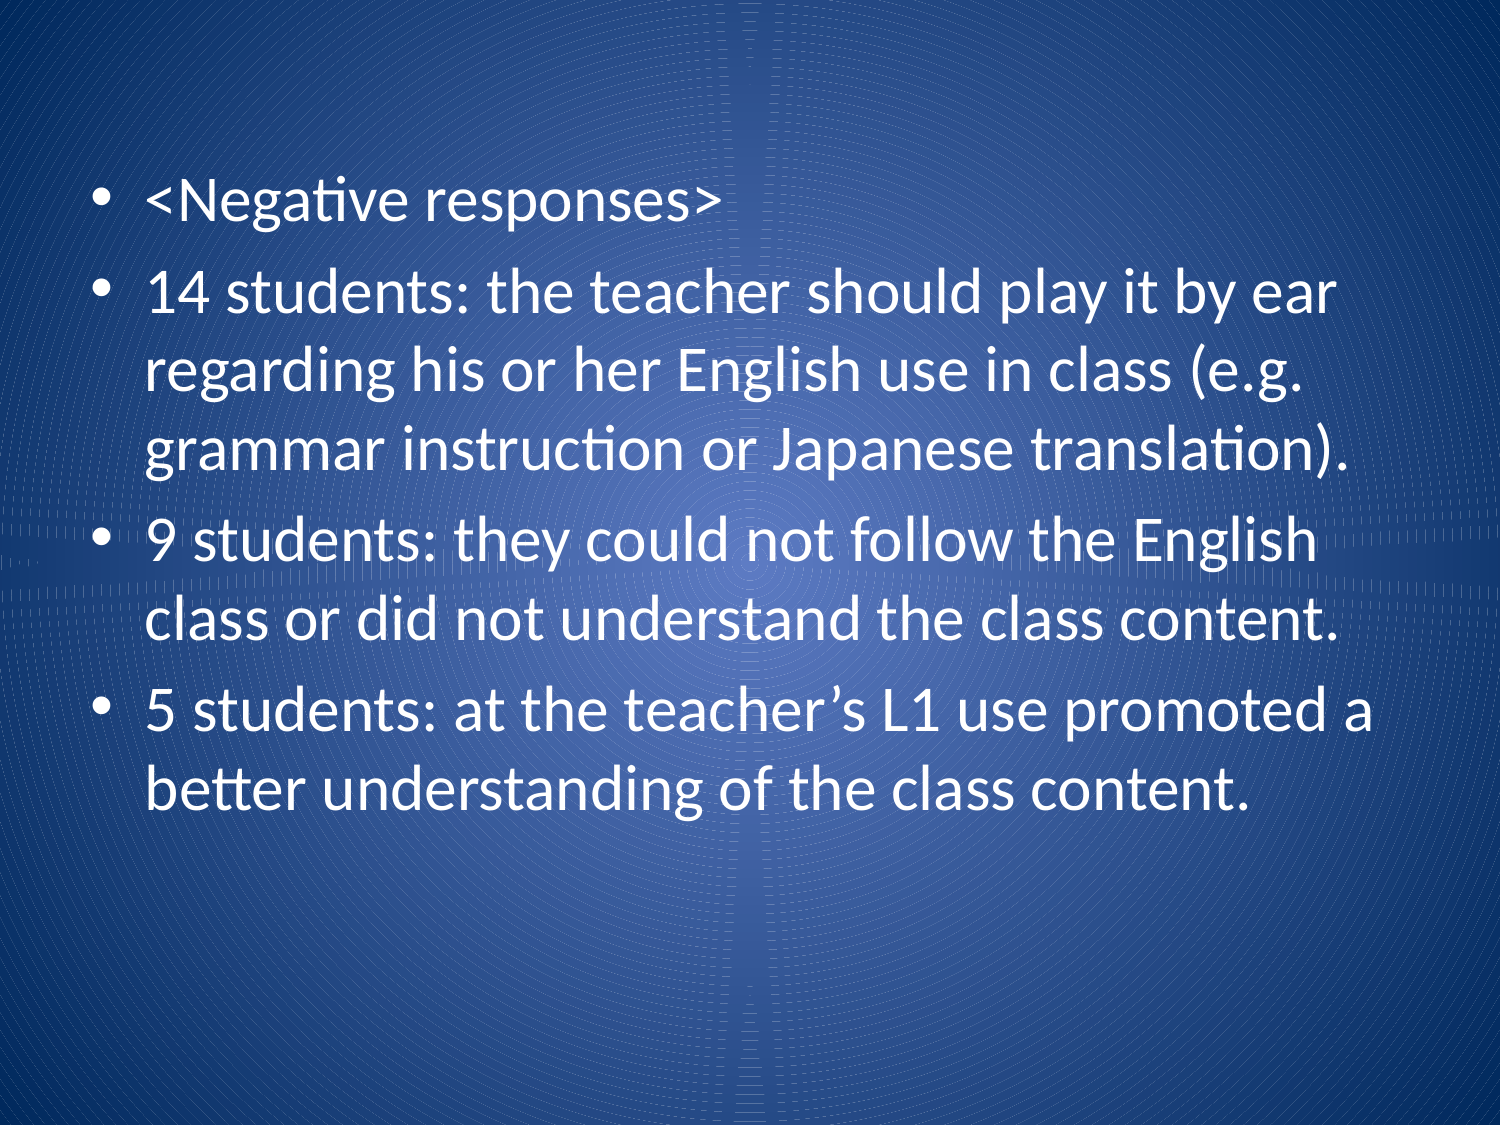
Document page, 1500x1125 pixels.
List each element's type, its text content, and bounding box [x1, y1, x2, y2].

list <Negative responses> 14 students: the teacher should play it by ear regarding his or her English use in class (e.g. grammar instruction or Japanese translation). 9 students: they could not follow the English class or did not understand the class content. 5 students: at the teacher’s L1 use promoted a better understanding of the class content. [75, 149, 1425, 835]
